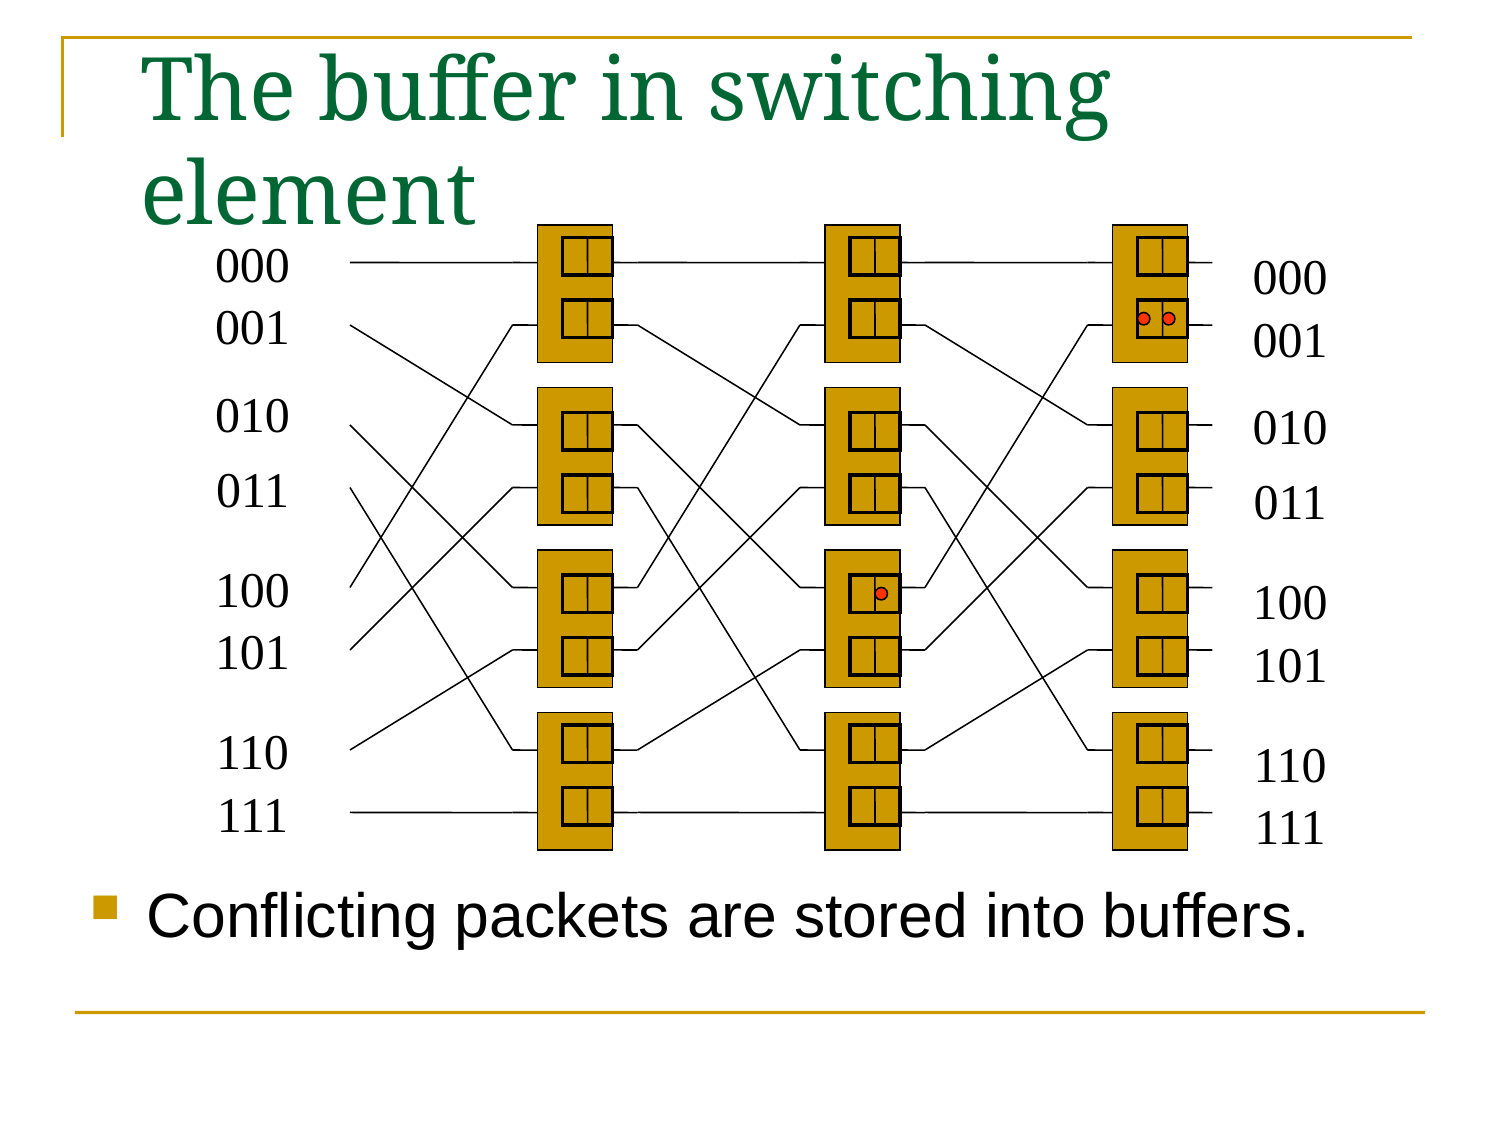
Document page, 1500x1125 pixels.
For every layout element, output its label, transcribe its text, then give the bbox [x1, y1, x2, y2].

title The buffer in switching element [125, 24, 1400, 188]
list Conflicting packets are stored into buffers. [75, 867, 1367, 1006]
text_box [199, 224, 1343, 863]
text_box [1137, 237, 1188, 825]
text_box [849, 237, 900, 825]
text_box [562, 237, 613, 825]
